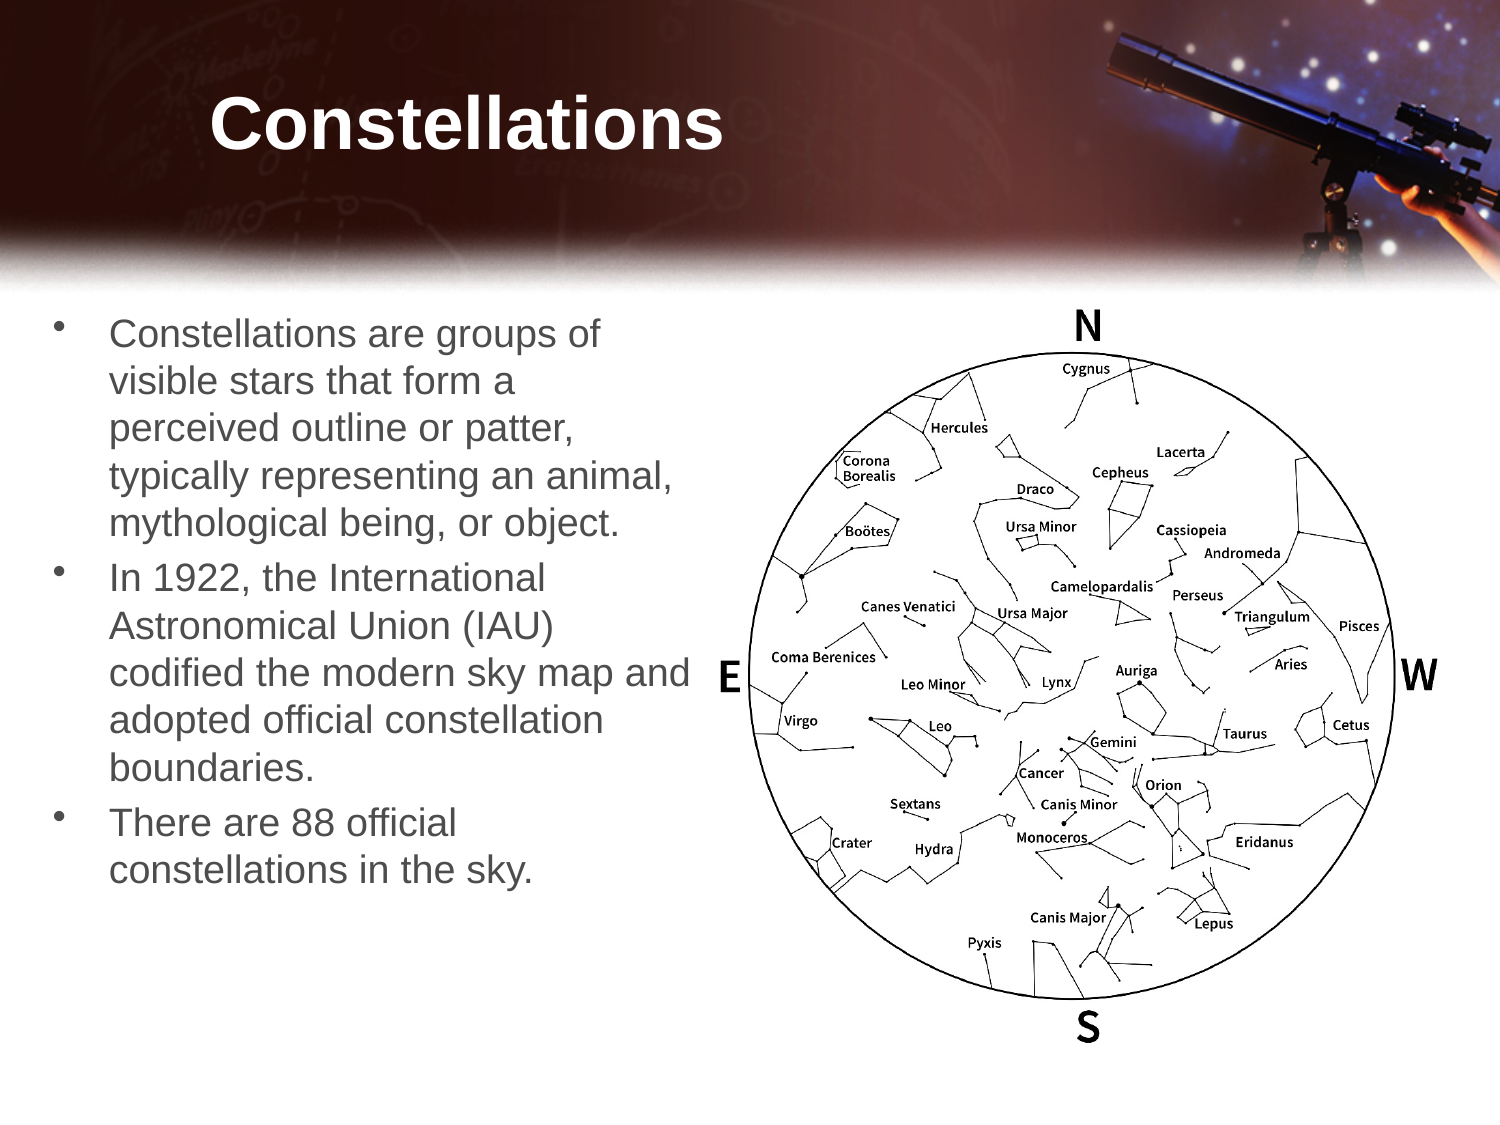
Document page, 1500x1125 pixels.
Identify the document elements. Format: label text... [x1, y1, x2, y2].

list Constellations are groups of visible stars that form a perceived outline or patter, typically representing an animal, mythological being, or object. In 1922, the International Astronomical Union (IAU) codified the modern sky map and adopted official constellation boundaries. There are 88 official constellations in the sky. [37, 299, 713, 1113]
picture [0, 0, 1500, 1125]
title Constellations [194, 77, 1376, 161]
